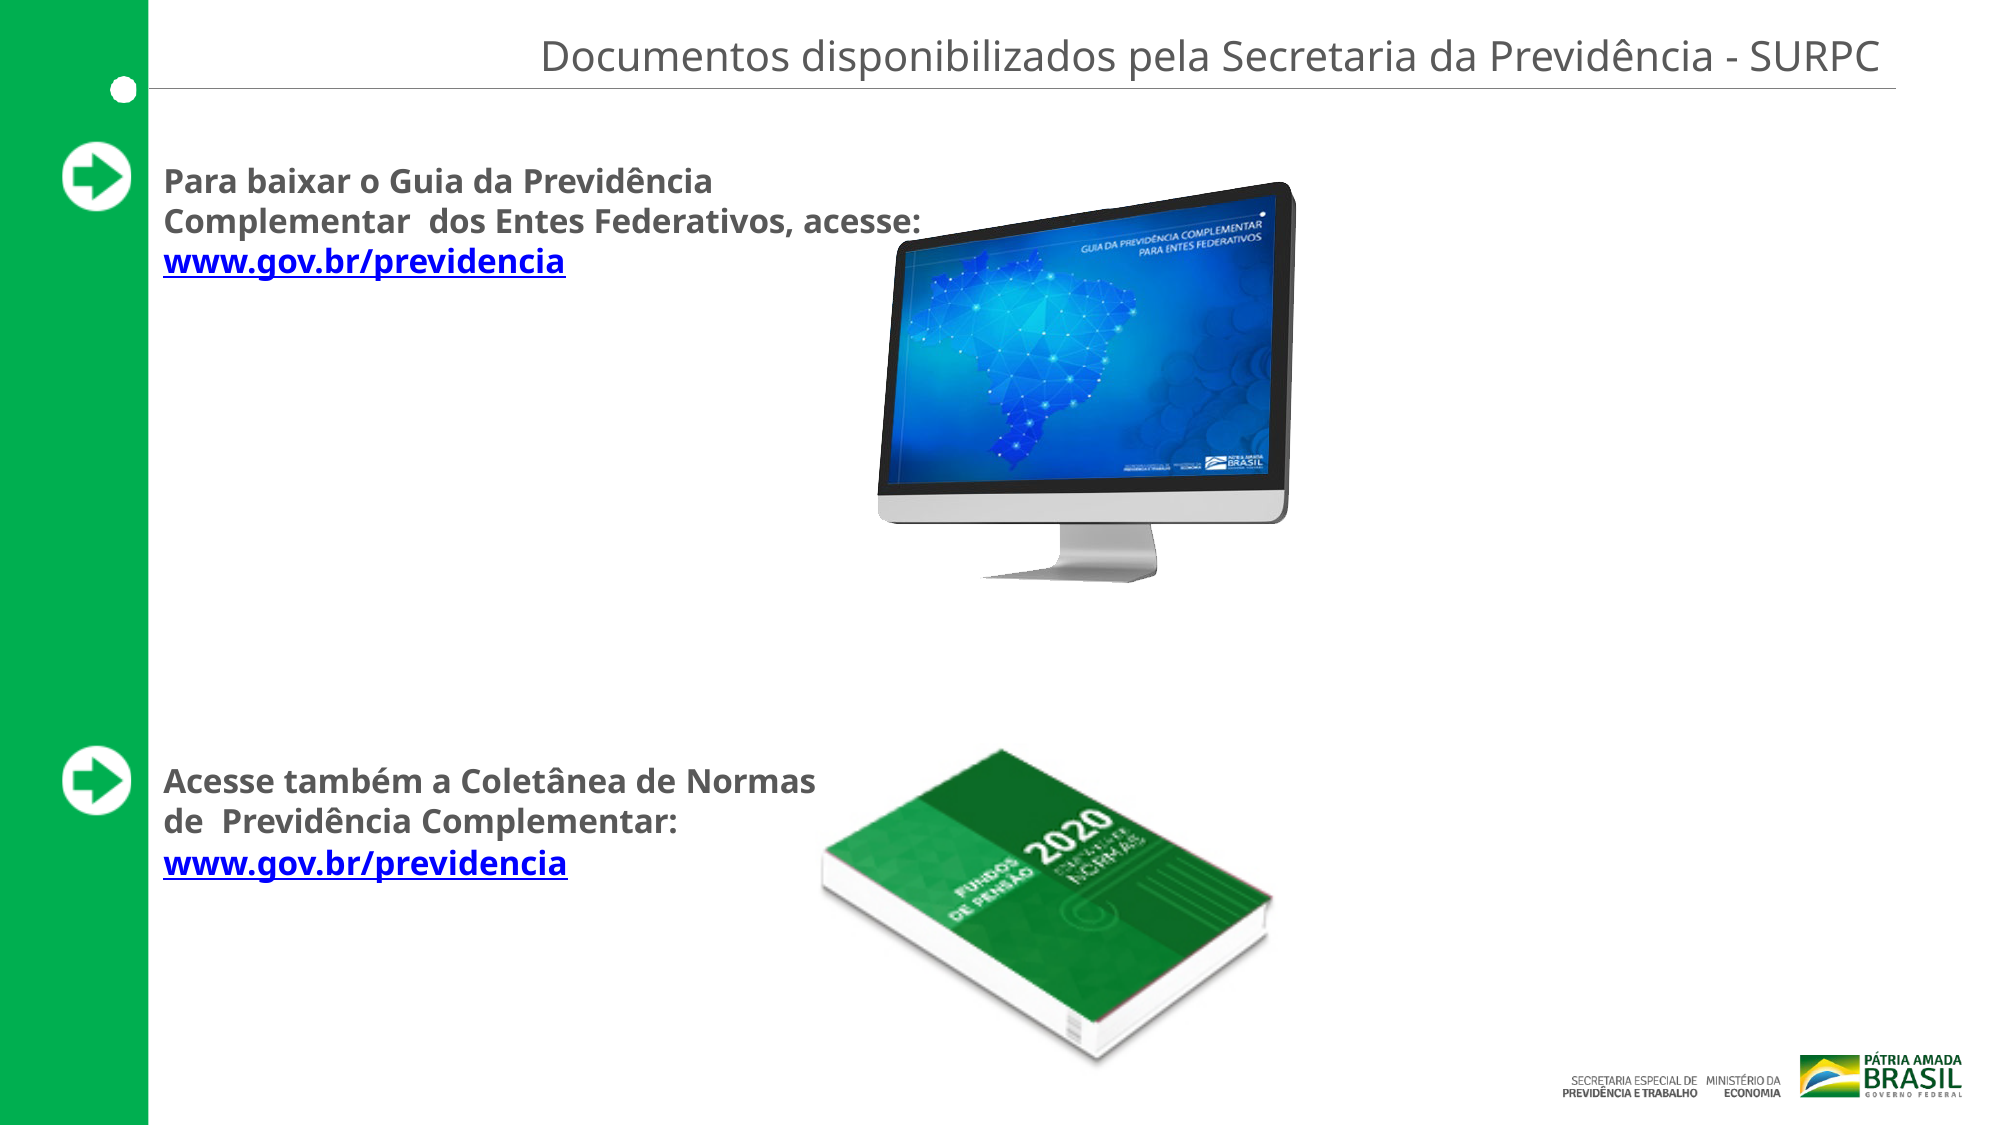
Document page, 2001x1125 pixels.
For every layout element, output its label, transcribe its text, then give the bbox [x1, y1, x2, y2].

picture [815, 742, 1291, 1076]
text_box Para baixar o Guia da Previdência Complementar dos Entes Federativos, acesse: www.gov.br/previdencia [161, 158, 963, 286]
text_box [62, 139, 132, 213]
text_box Acesse também a Coletânea de Normas de Previdência Complementar: www.gov.br/previdencia [161, 758, 810, 888]
text_box [1558, 1046, 1968, 1105]
text_box [62, 743, 132, 817]
text_box Documentos disponibilizados pela Secretaria da Previdência - SURPC [412, 22, 1896, 88]
text_box [110, 76, 137, 103]
text_box [0, 0, 149, 1125]
text_box [873, 177, 1300, 588]
